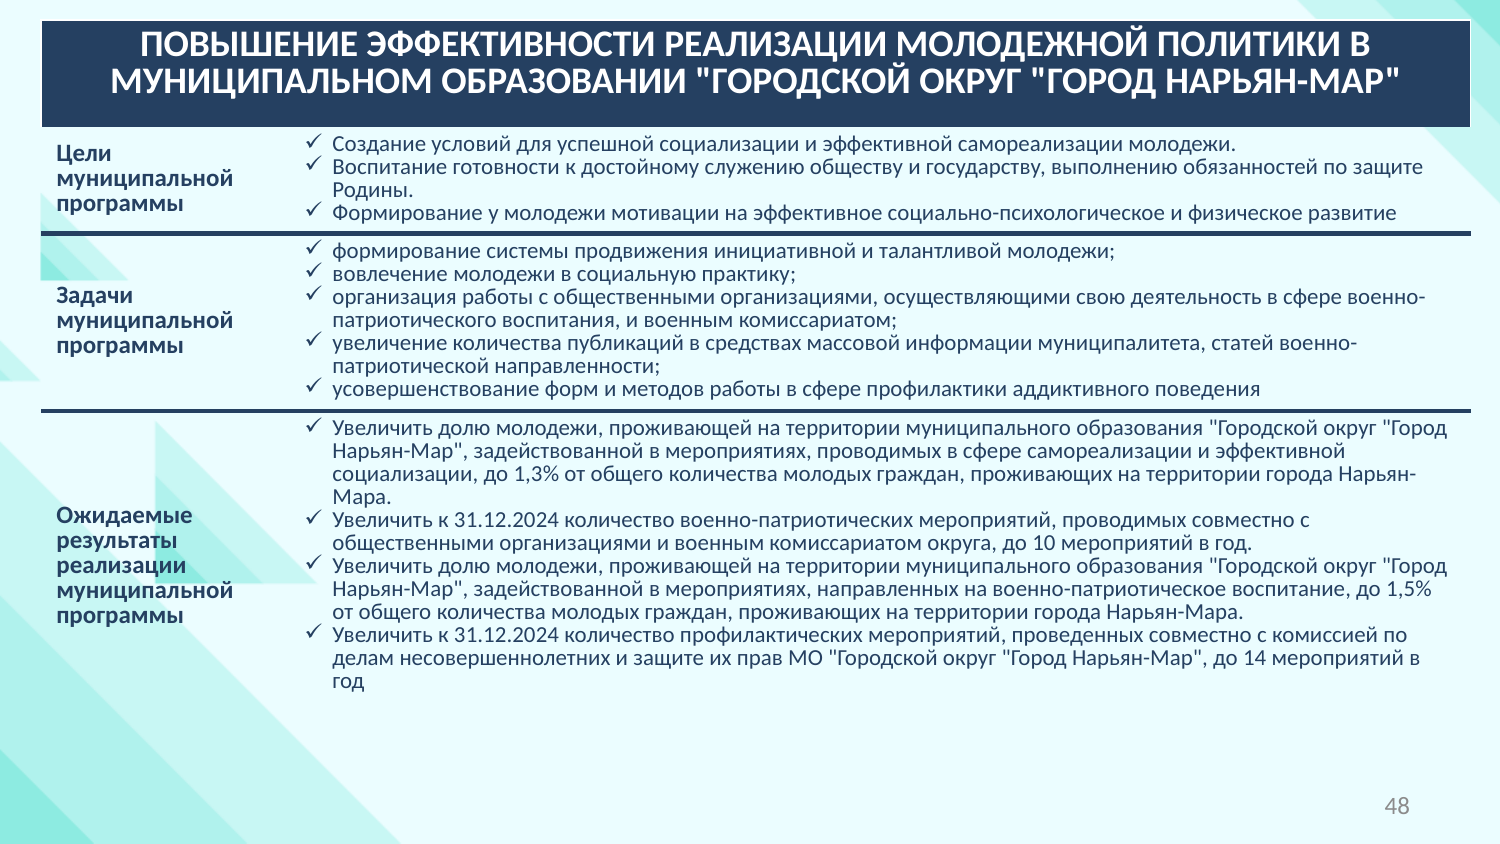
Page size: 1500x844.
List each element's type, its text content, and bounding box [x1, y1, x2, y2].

slide_number 48 [1074, 782, 1425, 827]
table_header Повышение эффективности реализации молодежной политики в муниципальном образовании "Городской округ "Город Нарьян-Мар" [42, 21, 1470, 127]
table_cell Задачи муниципальной программы [41, 236, 289, 409]
table_cell Увеличить долю молодежи, проживающей на территории муниципального образования "Городской округ "Город Нарьян-Мар", задействованной в мероприятиях, проводимых в сфере самореализации и эффективной социализации, до 1,3% от общего количества молодых граждан, проживающих на территории города Нарьян-Мара. Увеличить к 31.12.2024 количество военно-патриотических мероприятий, проводимых совместно с общественными организациями и военным комиссариатом округа, до 10 мероприятий в год. Увеличить долю молодежи, проживающей на территории муниципального образования "Городской округ "Город Нарьян-Мар", задействованной в мероприятиях, направленных на военно-патриотическое воспитание, до 1,5% от общего количества молодых граждан, проживающих на территории города Нарьян-Мара. Увеличить к 31.12.2024 количество профилактических мероприятий, проведенных совместно с комиссией по делам несовершеннолетних и защите их прав МО "Городской округ "Город Нарьян-Мар", до 14 мероприятий в год [289, 413, 1471, 724]
table_cell Ожидаемые результаты реализации муниципальной программы [41, 413, 289, 724]
table_cell Создание условий для успешной социализации и эффективной самореализации молодежи. Воспитание готовности к достойному служению обществу и государству, выполнению обязанностей по защите Родины. Формирование у молодежи мотивации на эффективное социально-психологическое и физическое развитие [289, 127, 1471, 231]
picture [0, 0, 1500, 844]
table_cell Цели муниципальной программы [41, 127, 289, 231]
table_cell формирование системы продвижения инициативной и талантливой молодежи; вовлечение молодежи в социальную практику; организация работы с общественными организациями, осуществляющими свою деятельность в сфере военно-патриотического воспитания, и военным комиссариатом; увеличение количества публикаций в средствах массовой информации муниципалитета, статей военно-патриотической направленности; усовершенствование форм и методов работы в сфере профилактики аддиктивного поведения [289, 236, 1471, 409]
